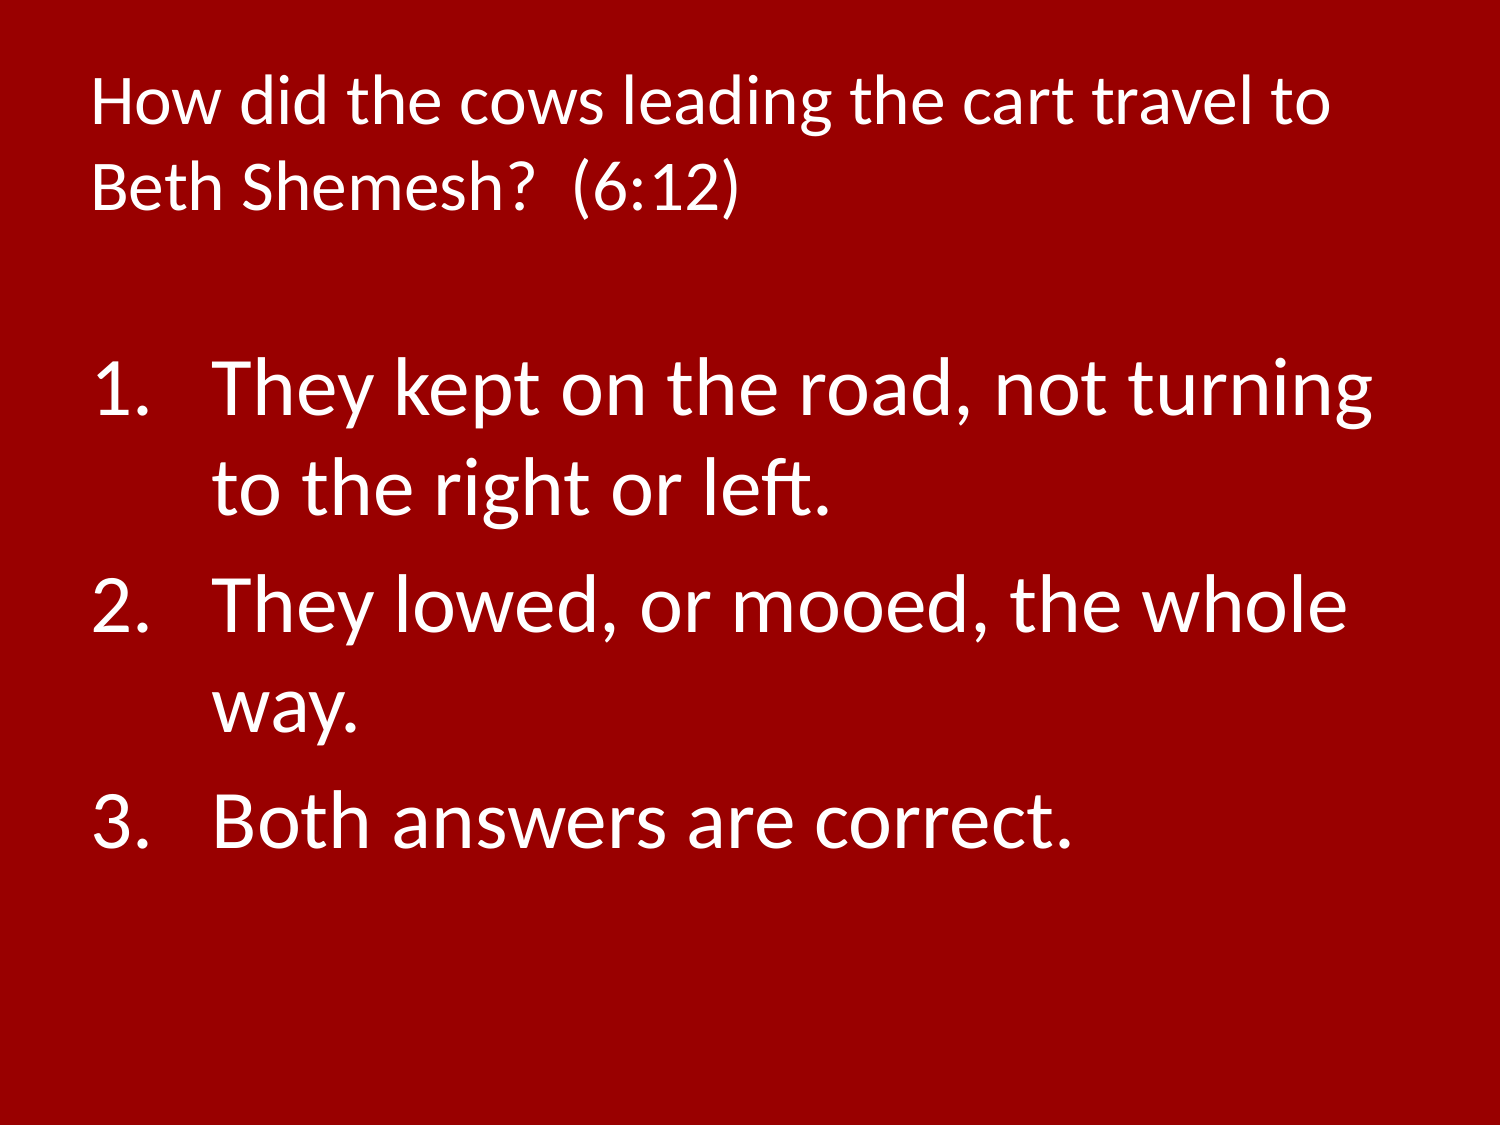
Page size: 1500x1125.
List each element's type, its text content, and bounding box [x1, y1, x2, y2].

list They kept on the road, not turning to the right or left. They lowed, or mooed, the whole way. Both answers are correct. [75, 324, 1425, 1005]
title How did the cows leading the cart travel to Beth Shemesh? (6:12) [75, 45, 1425, 233]
